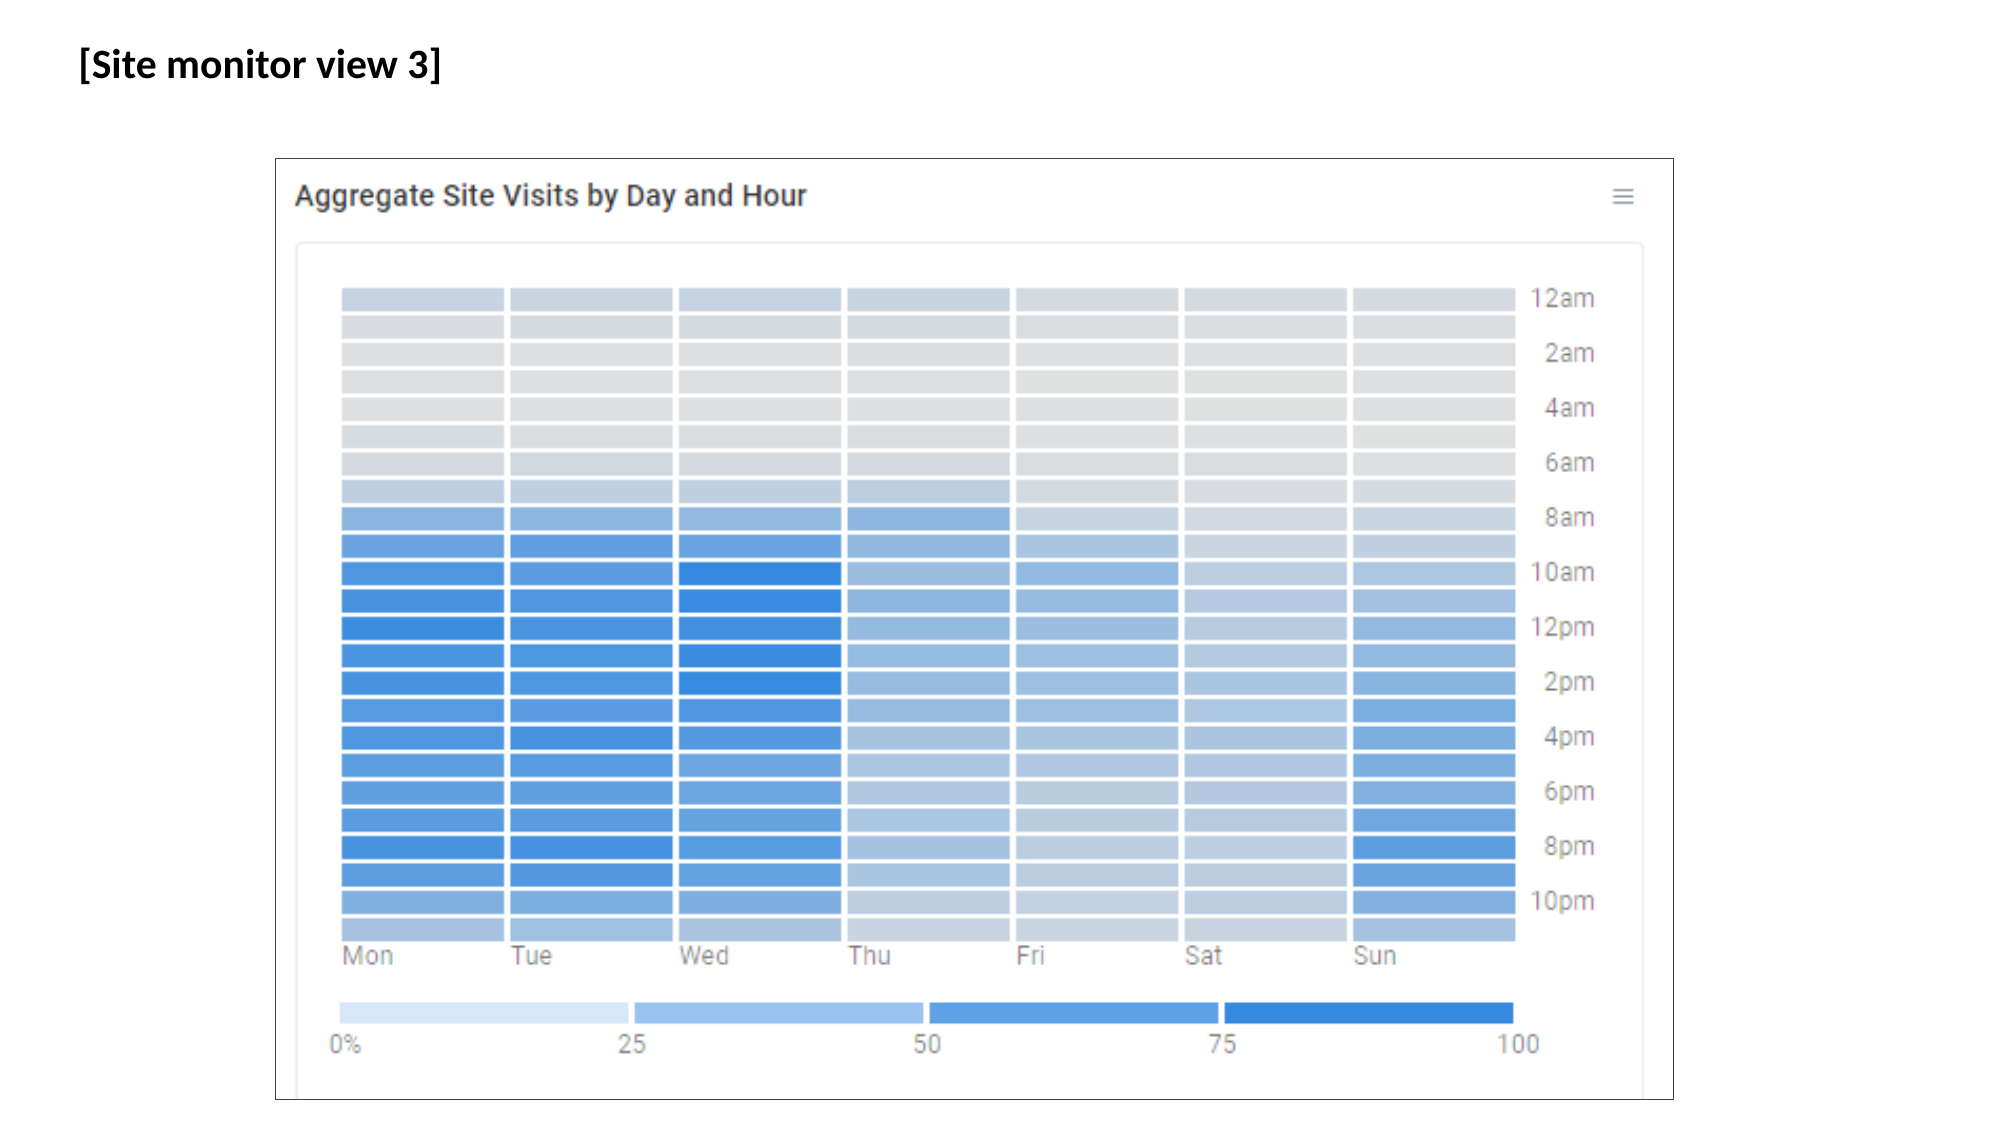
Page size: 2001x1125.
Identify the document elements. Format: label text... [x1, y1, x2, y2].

text_box [Site monitor view 3] [63, 29, 458, 95]
picture [275, 158, 1674, 1100]
